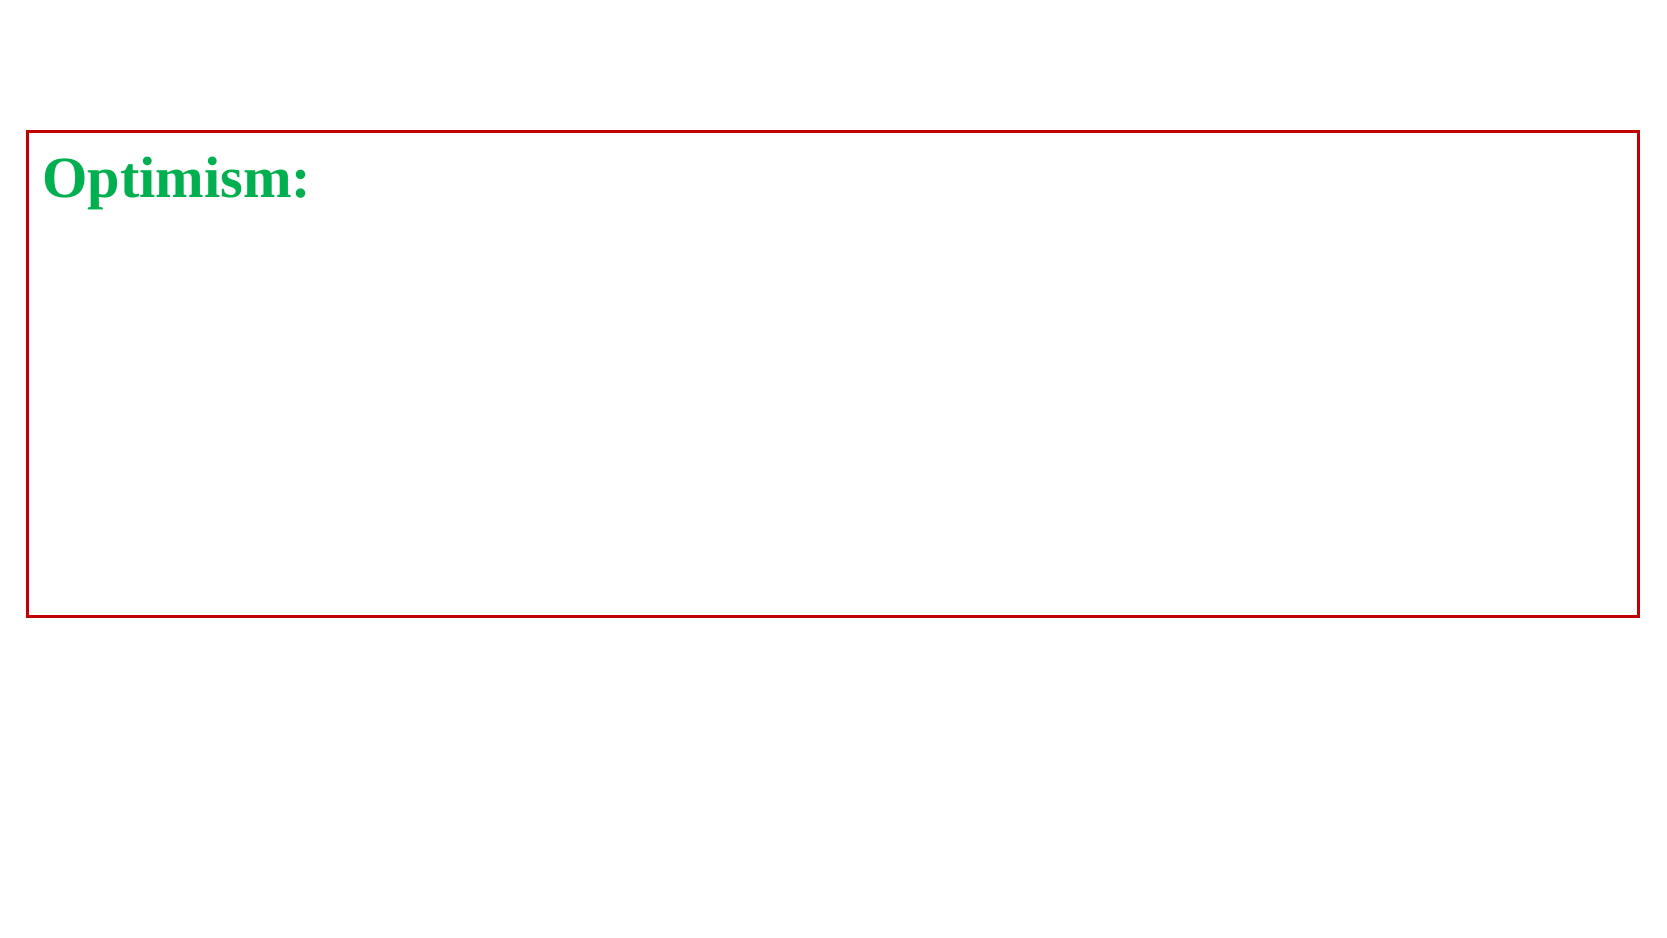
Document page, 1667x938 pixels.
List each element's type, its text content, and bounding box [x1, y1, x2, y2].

text_box Optimism: [27, 131, 1639, 617]
